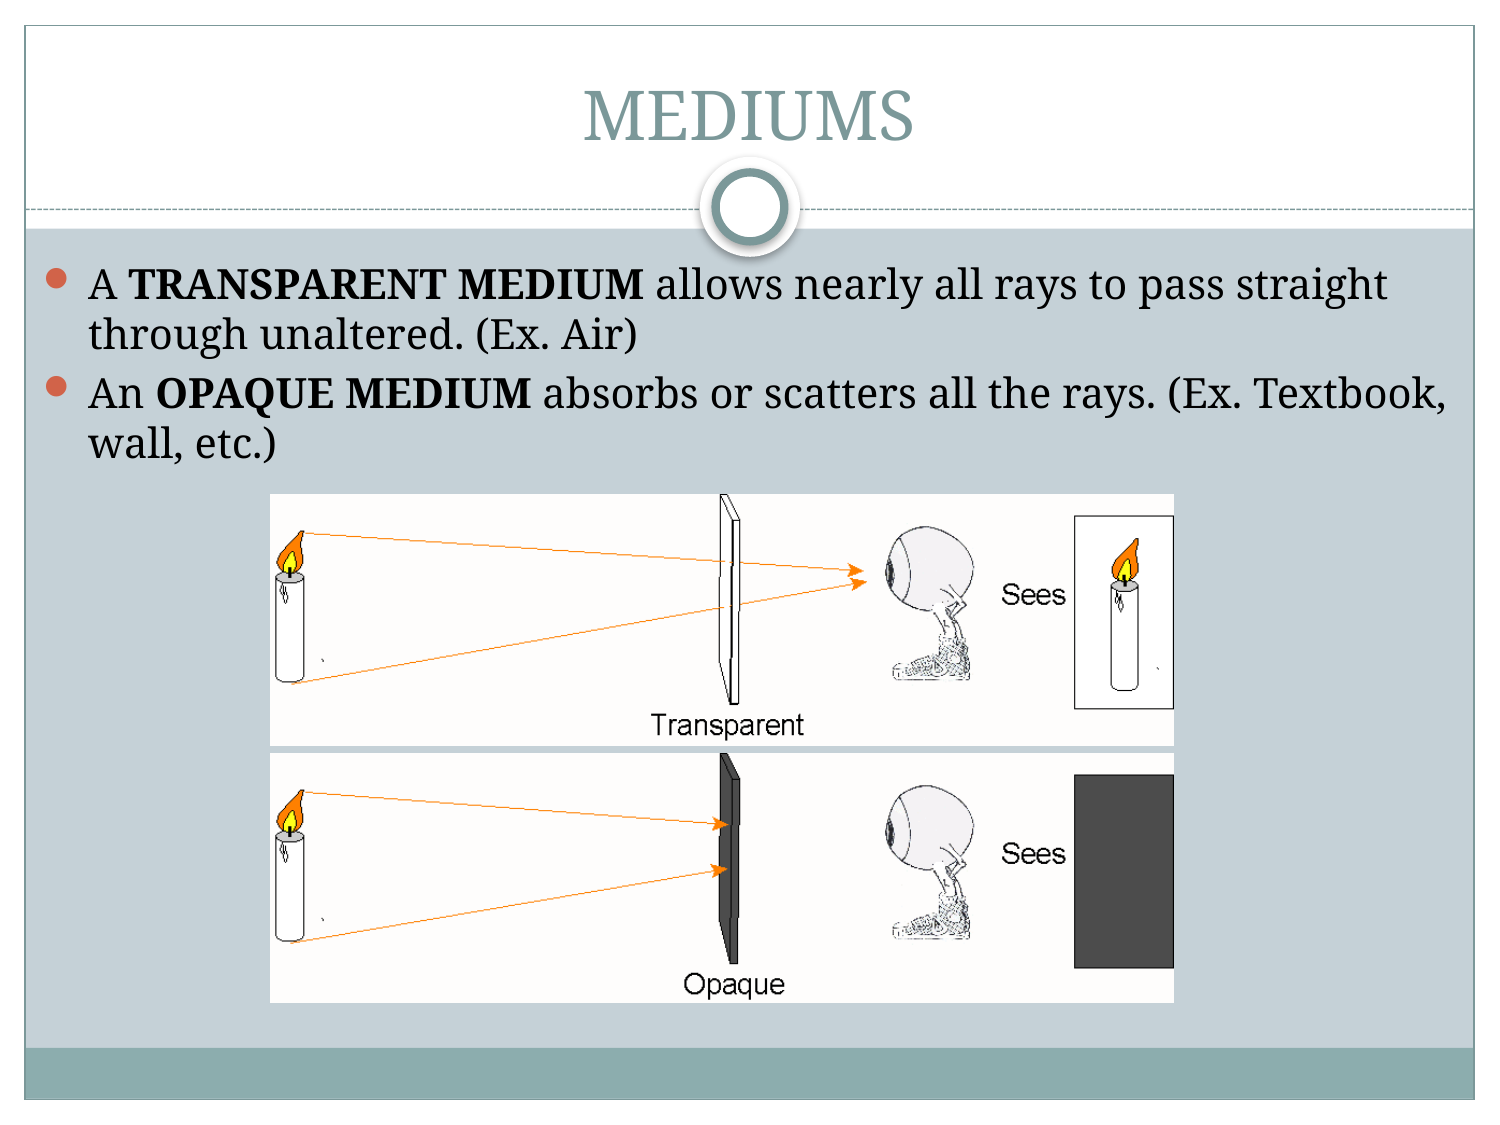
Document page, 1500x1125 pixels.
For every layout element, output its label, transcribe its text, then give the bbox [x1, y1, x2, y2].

picture [269, 494, 1175, 746]
picture [269, 753, 1175, 1004]
title MEDIUMS [49, 37, 1450, 162]
list A TRANSPARENT MEDIUM allows nearly all rays to pass straight through unaltered. (Ex. Air) An OPAQUE MEDIUM absorbs or scatters all the rays. (Ex. Textbook, wall, etc.) [28, 250, 1467, 1031]
